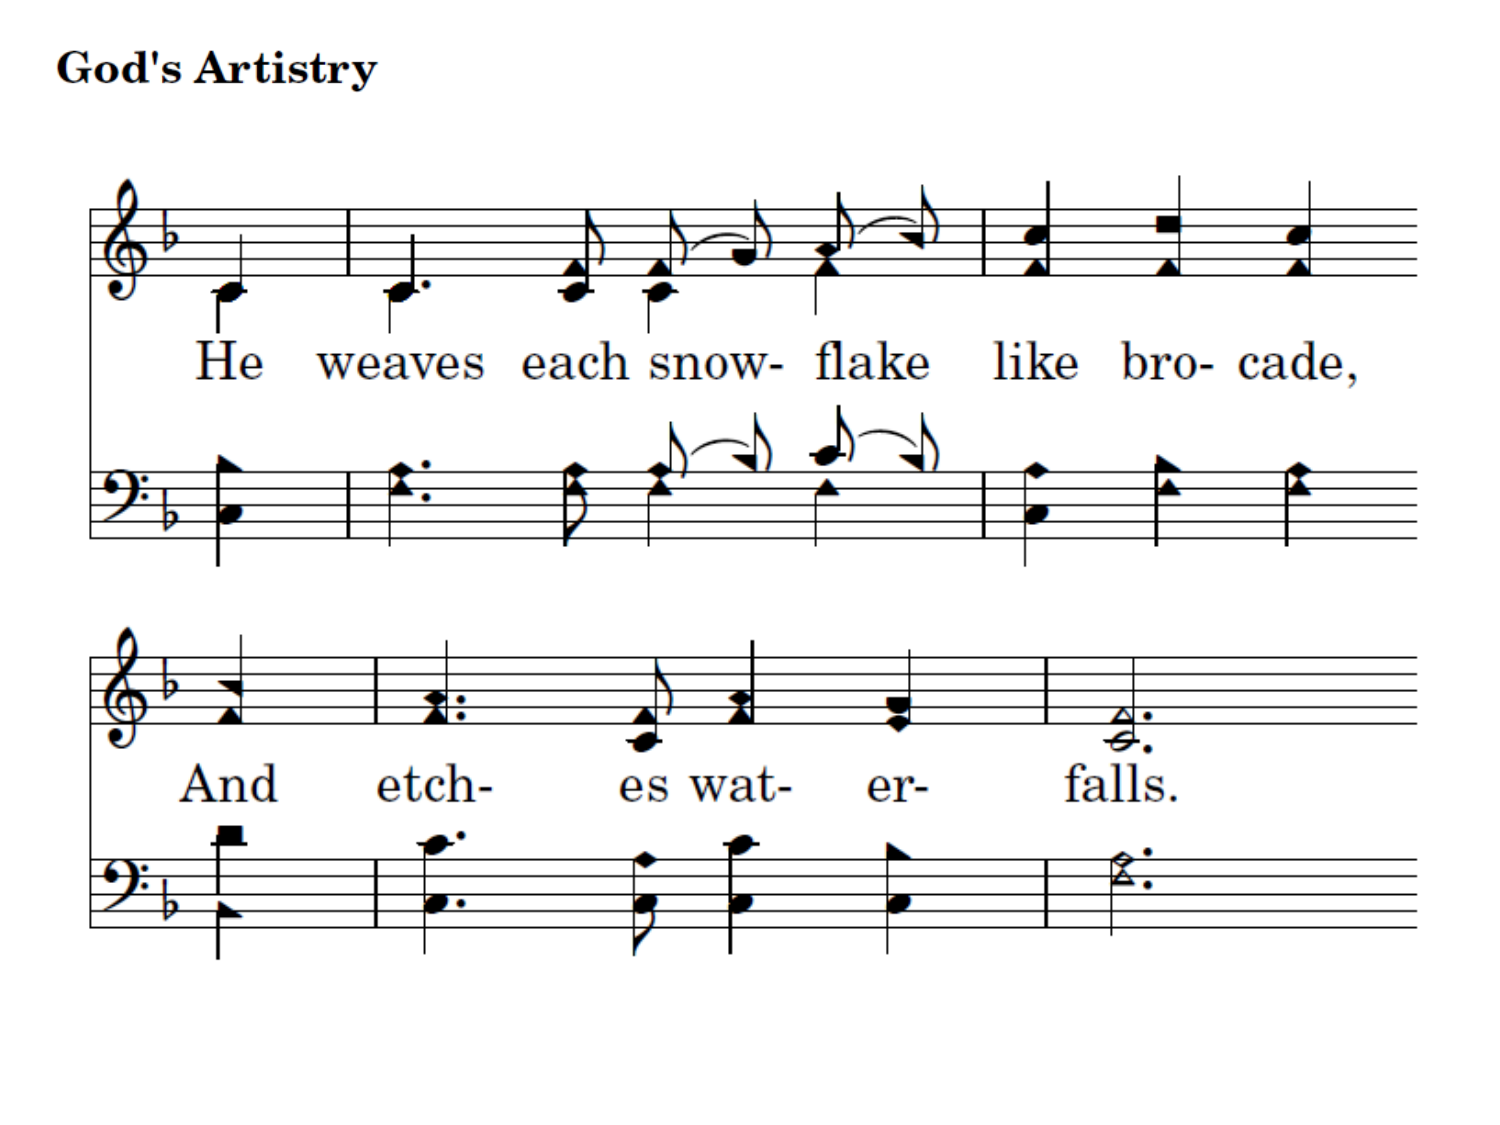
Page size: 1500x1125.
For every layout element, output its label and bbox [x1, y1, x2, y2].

picture [37, 37, 395, 101]
picture [76, 151, 1424, 974]
